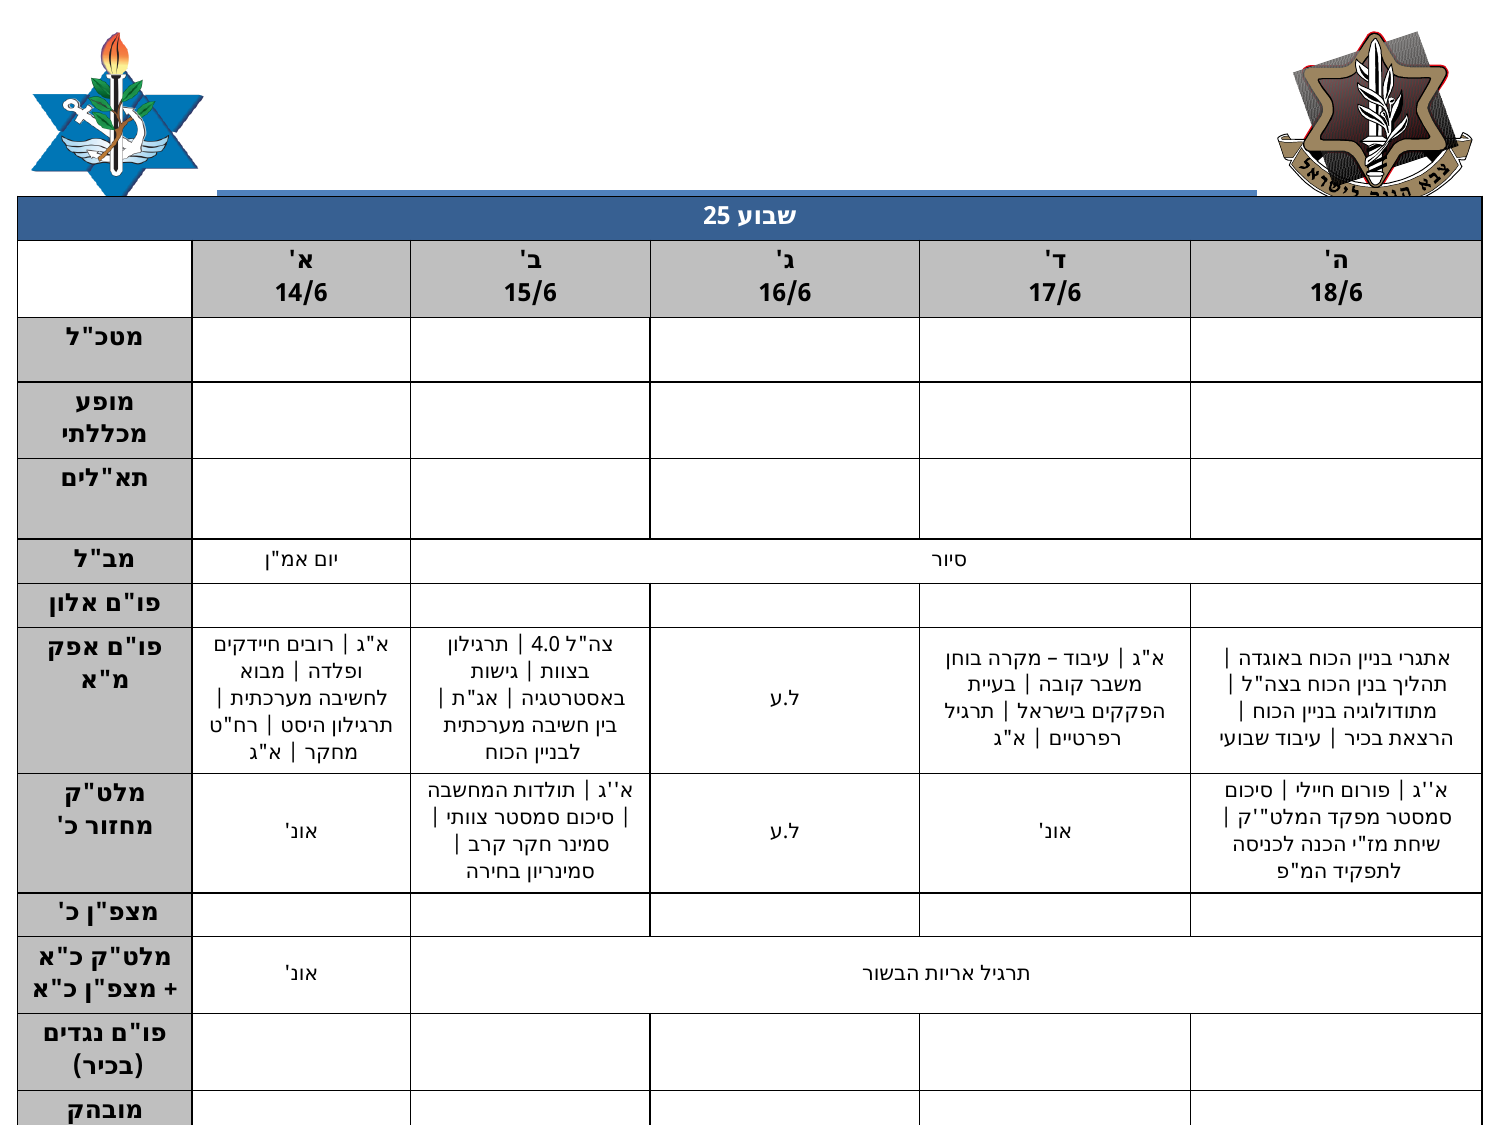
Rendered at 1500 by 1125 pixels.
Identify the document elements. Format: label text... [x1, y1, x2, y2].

table_cell אונ' [920, 774, 1190, 892]
table_cell א"ג | רובים חיידקים ופלדה | מבוא לחשיבה מערכתית | תרגילון היסט | רח"ט מחקר | א"ג [193, 628, 410, 773]
table_cell [1191, 318, 1481, 381]
table_cell [651, 1091, 919, 1125]
table_cell [651, 459, 919, 538]
table_cell מב"ל [18, 540, 191, 583]
table_cell ד' 17/6 [920, 241, 1190, 317]
table_header שבוע 25 [18, 197, 1481, 240]
table_cell אונ' [193, 937, 410, 1013]
table_cell [411, 318, 649, 381]
table_cell [193, 1014, 410, 1090]
table_cell א' 14/6 [193, 241, 410, 317]
table_cell [920, 584, 1190, 627]
table_cell [411, 1091, 649, 1125]
table_cell מטכ"ל [18, 318, 191, 381]
table_cell ל.ע [651, 628, 919, 773]
table_cell מופע מכללתי [18, 383, 191, 458]
table_cell [411, 584, 649, 627]
picture [26, 28, 208, 196]
table_cell ב' 15/6 [411, 241, 650, 317]
table_cell [1191, 1091, 1481, 1125]
table_cell תרגיל אריות הבשור [411, 937, 1481, 1013]
table_cell [411, 1014, 649, 1090]
table_cell סיור [411, 540, 1481, 583]
table_cell א''ג | תולדות המחשבה | סיכום סמסטר צוותי | סמינר חקר קרב | סמינריון בחירה [411, 774, 649, 892]
table_cell [1191, 383, 1481, 458]
table_cell ל.ע [651, 774, 919, 892]
table_cell אונ' [193, 774, 410, 892]
table_cell [18, 241, 191, 317]
table_cell א''ג | פורום חיילי | סיכום סמסטר מפקד המלט"'ק | שיחת מז"י הכנה לכניסה לתפקיד המ"פ [1191, 774, 1481, 892]
table_cell א"ג | עיבוד – מקרה בוחן משבר קובה | בעיית הפקקים בישראל | תרגיל רפרטיים | א"ג [920, 628, 1190, 773]
table_cell [193, 894, 410, 936]
table_cell מלט"ק מחזור כ' [18, 774, 191, 892]
table_cell [920, 459, 1190, 538]
table_cell [1191, 584, 1481, 627]
table_cell [920, 383, 1190, 458]
table_cell ג' 16/6 [651, 241, 919, 317]
table_cell [193, 383, 410, 458]
table_cell פו"ם אפק מ"א [18, 628, 191, 773]
table_cell מלט"ק כ"א + מצפ"ן כ"א [18, 937, 191, 1013]
table_cell [193, 1091, 410, 1125]
table_cell [651, 383, 919, 458]
table_cell [193, 318, 410, 381]
table_cell אתגרי בניין הכוח באוגדה | תהליך בנין הכוח בצה"ל | מתודולוגיה בניין הכוח | הרצאת בכיר | עיבוד שבועי [1191, 628, 1481, 773]
table_cell [651, 584, 919, 627]
table_cell תא"לים [18, 459, 191, 538]
table_cell ה' 18/6 [1191, 241, 1481, 317]
table_cell צה"ל 4.0 | תרגילון בצוות | גישות באסטרטגיה | אג"ת | בין חשיבה מערכתית לבניין הכוח [411, 628, 649, 773]
table_cell [411, 894, 649, 936]
table_cell [651, 894, 919, 936]
table_cell [651, 318, 919, 381]
table_cell יום אמ"ן [193, 540, 410, 583]
table_cell [1191, 894, 1481, 936]
table_cell [193, 459, 410, 538]
table_cell [920, 318, 1190, 381]
table_cell [193, 584, 410, 627]
table_cell [1191, 459, 1481, 538]
table_cell [920, 894, 1190, 936]
table_cell [411, 383, 649, 458]
table_cell פו"ם אלון [18, 584, 191, 627]
table_cell מובהק (איתן) [18, 1091, 191, 1125]
table_cell [1191, 1014, 1481, 1090]
table_cell [411, 459, 649, 538]
table_cell פו"ם נגדים (בכיר) [18, 1014, 191, 1090]
table_cell [920, 1091, 1190, 1125]
table_cell [651, 1014, 919, 1090]
table_cell מצפ"ן כ' [18, 894, 191, 936]
table_cell [920, 1014, 1190, 1090]
